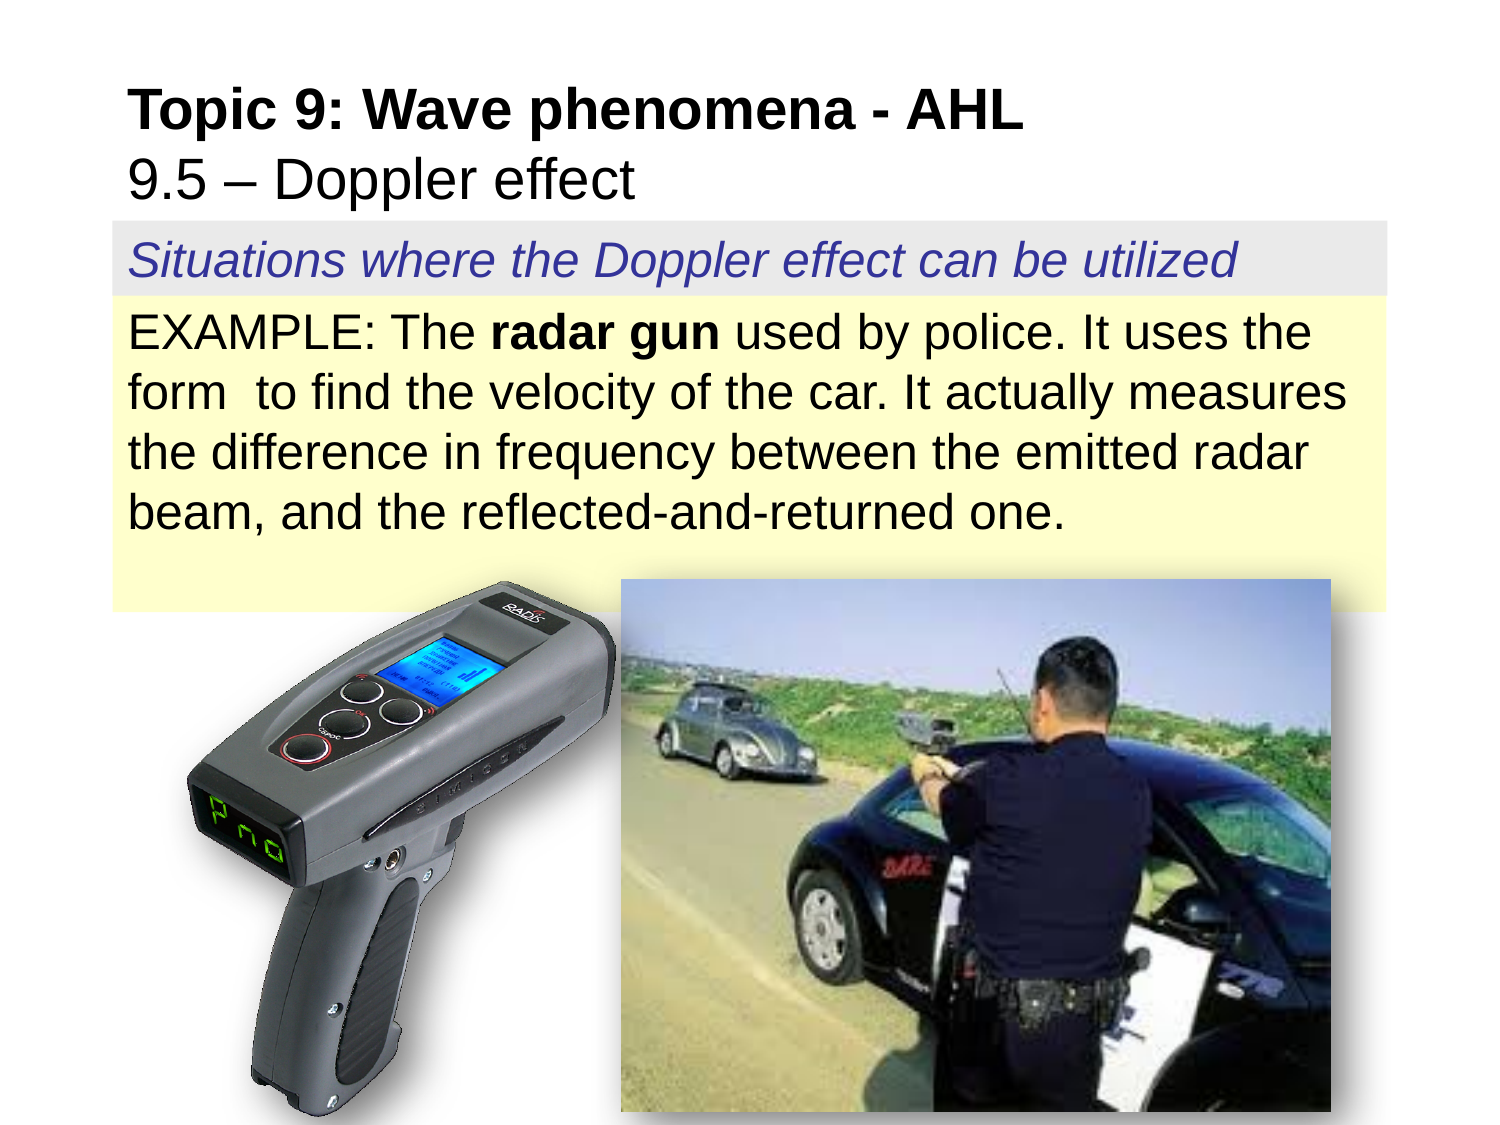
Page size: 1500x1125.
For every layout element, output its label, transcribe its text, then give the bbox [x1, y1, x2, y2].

text_box Situations where the Doppler effect can be utilized [112, 220, 1388, 296]
text_box Topic 9: Wave phenomena - AHL 9.5 – Doppler effect [112, 67, 1388, 215]
picture [181, 573, 1331, 1125]
